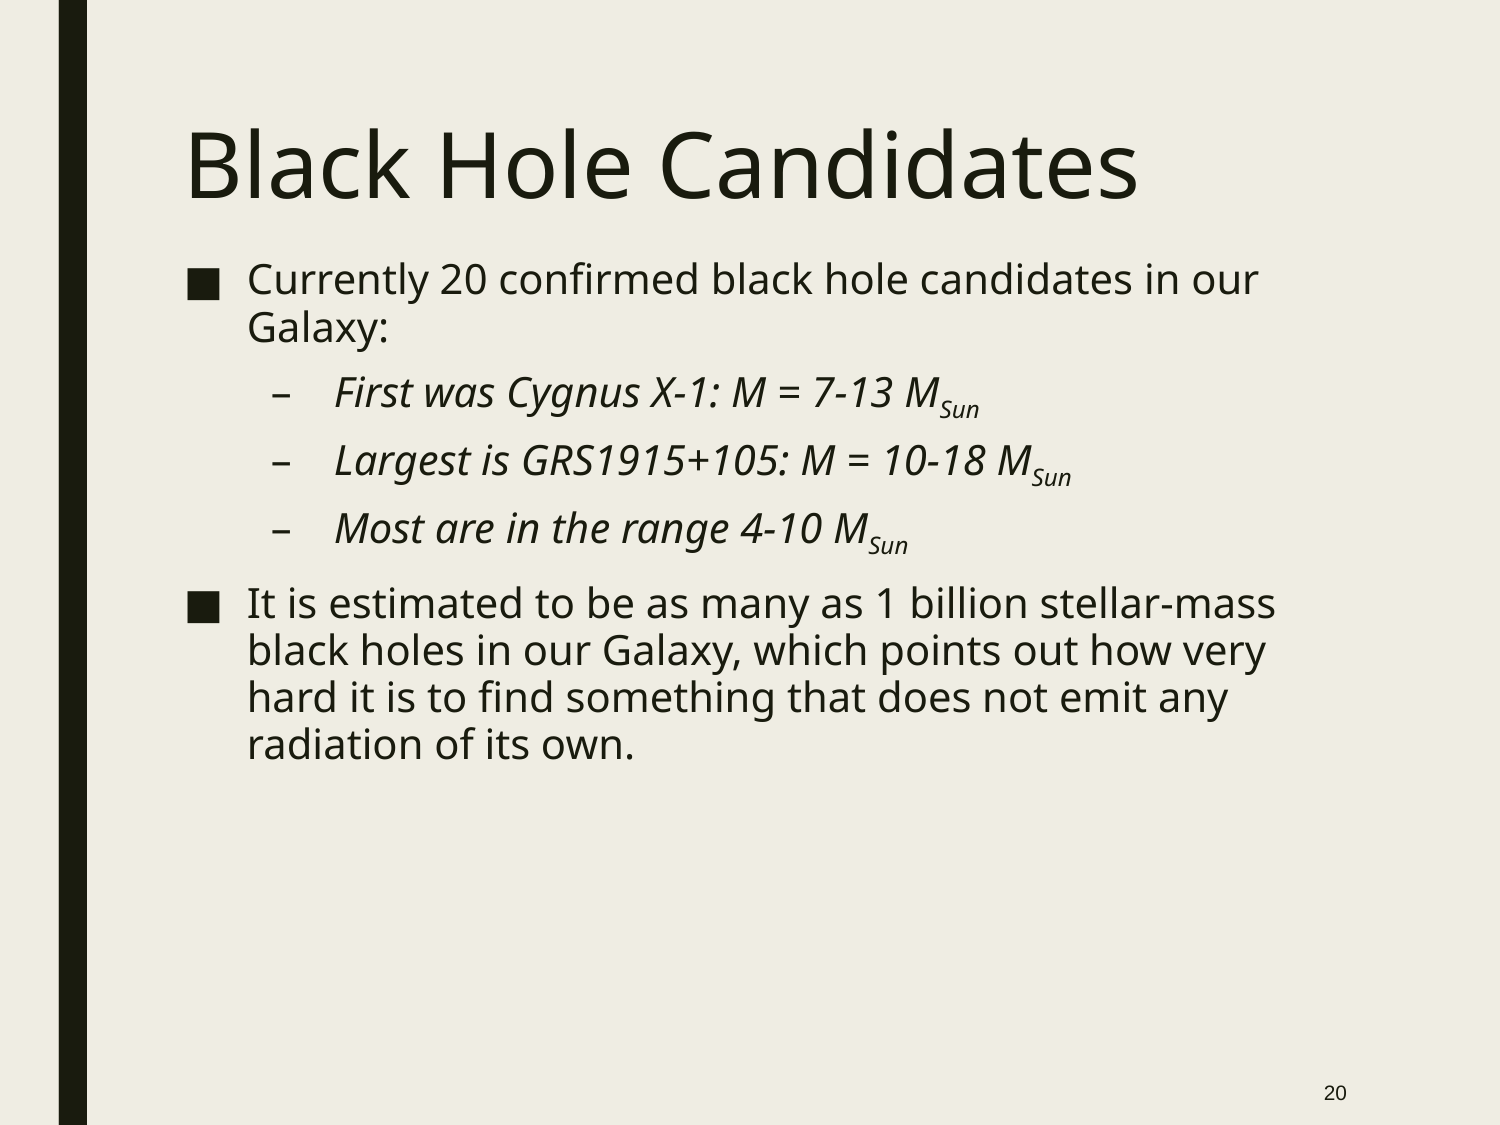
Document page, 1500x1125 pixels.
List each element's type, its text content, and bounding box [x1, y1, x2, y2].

list Currently 20 confirmed black hole candidates in our Galaxy: First was Cygnus X-1: M = 7-13 MSun Largest is GRS1915+105: M = 10-18 MSun Most are in the range 4-10 MSun It is estimated to be as many as 1 billion stellar-mass black holes in our Galaxy, which points out how very hard it is to find something that does not emit any radiation of its own. [168, 249, 1351, 1050]
slide_number 20 [1165, 1058, 1362, 1125]
title Black Hole Candidates [168, 112, 1351, 233]
